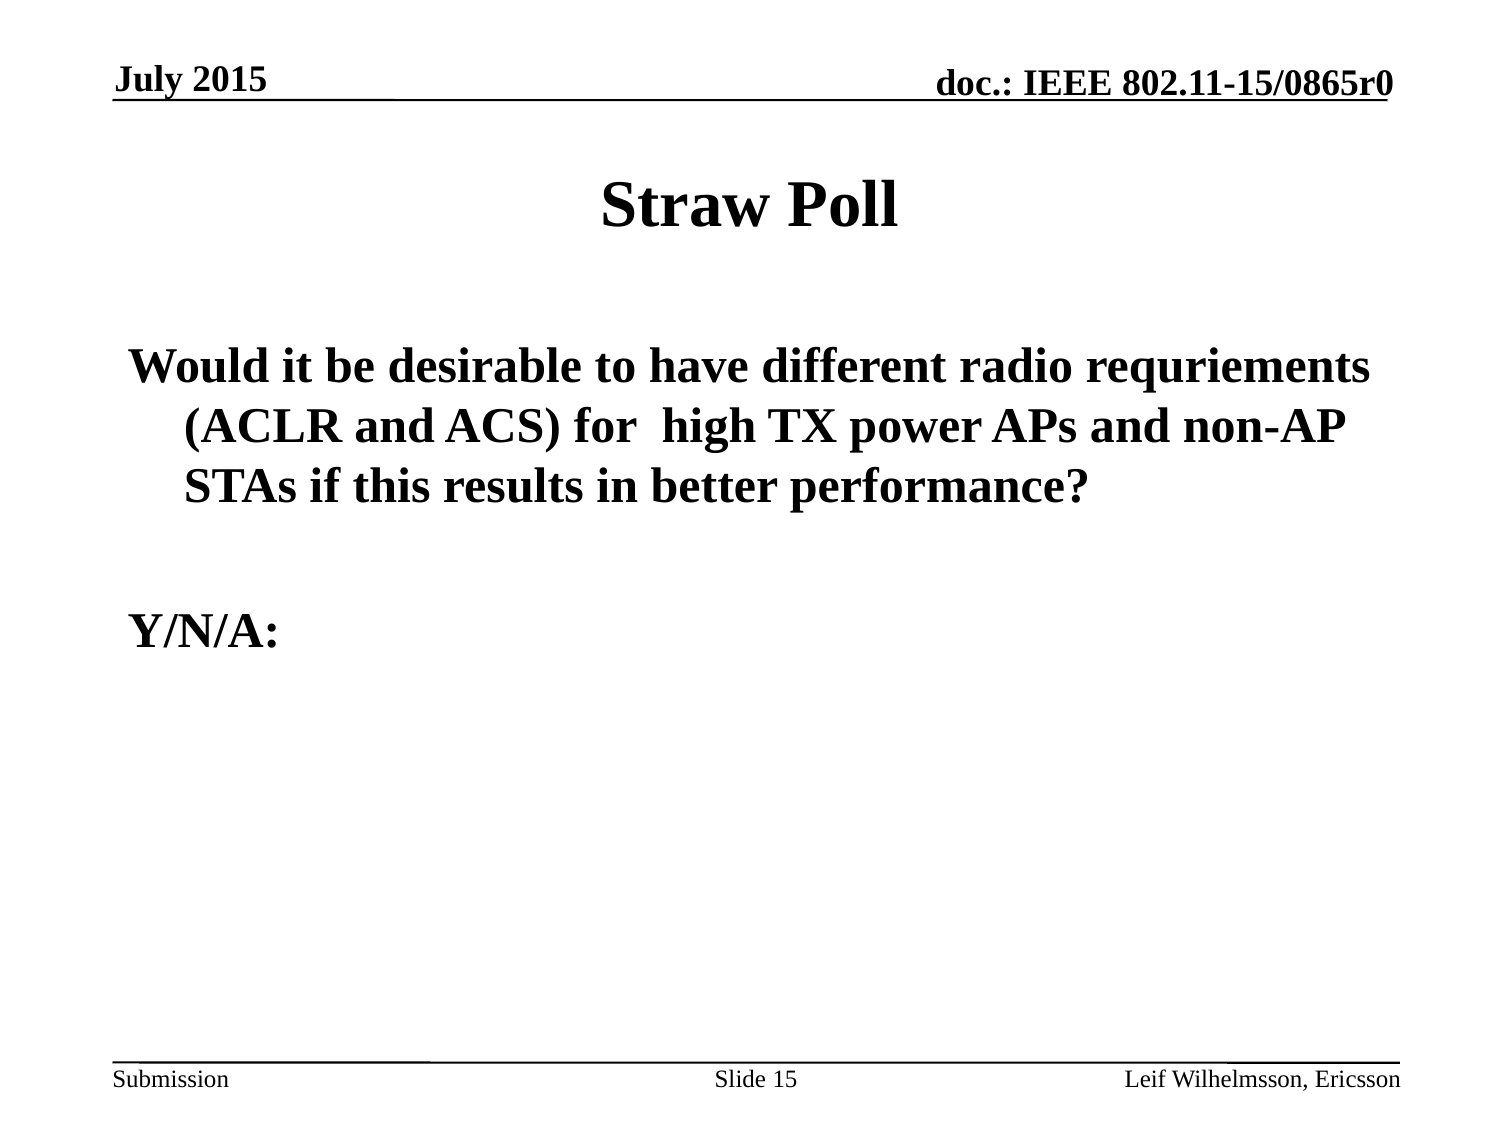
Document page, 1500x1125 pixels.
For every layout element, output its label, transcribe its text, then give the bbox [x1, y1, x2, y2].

title Straw Poll [112, 112, 1388, 288]
list Would it be desirable to have different radio requriements (ACLR and ACS) for high TX power APs and non-AP STAs if this results in better performance? Y/N/A: [112, 324, 1388, 1000]
slide_number Slide 15 [712, 1061, 800, 1123]
footer Leif Wilhelmsson, Ericsson [878, 1061, 1402, 1093]
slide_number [114, 54, 423, 100]
